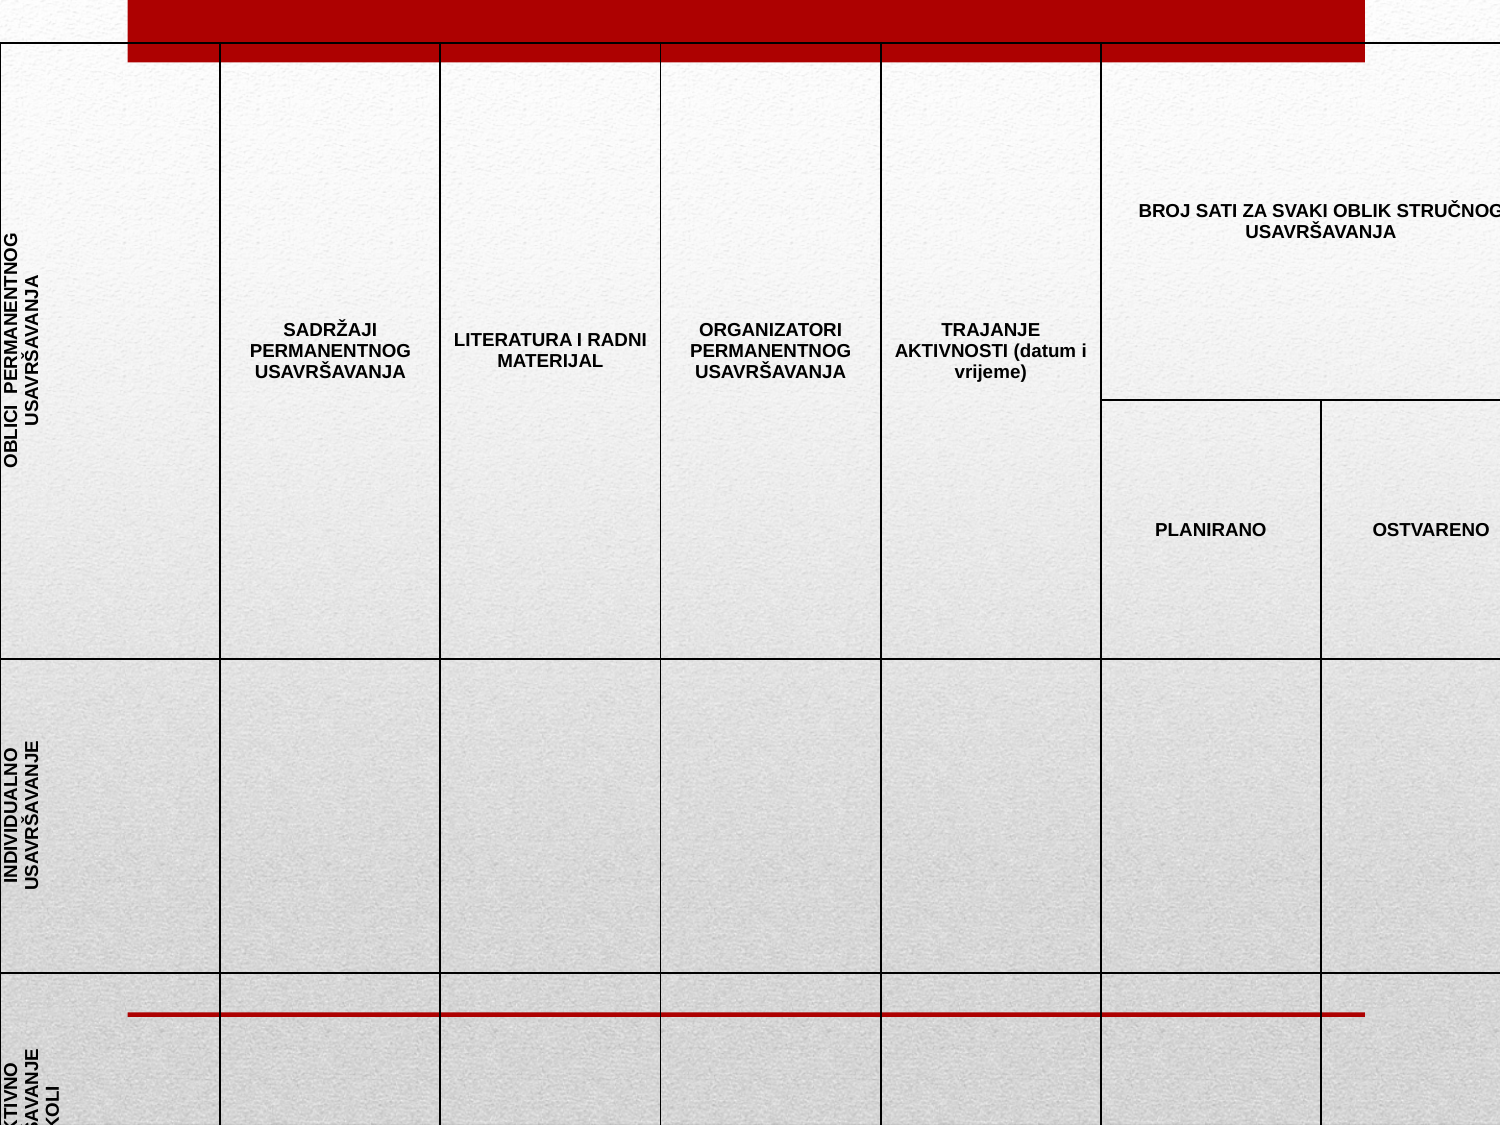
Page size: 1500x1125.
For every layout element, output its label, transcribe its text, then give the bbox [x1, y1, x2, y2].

table_cell [882, 974, 1100, 1125]
table_cell [1322, 974, 1500, 1125]
table_cell [882, 660, 1100, 972]
table_cell [221, 974, 439, 1125]
table_cell [221, 660, 439, 972]
table_cell [441, 974, 660, 1125]
table_cell [441, 660, 660, 972]
table_cell [1102, 974, 1320, 1125]
table_cell [661, 660, 880, 972]
table_cell KOLEKTIVNO USAVRŠAVANJE U ŠKOLI [1, 974, 219, 1125]
table_header ORGANIZATORI PERMANENTNOG USAVRŠAVANJA [661, 44, 880, 658]
table_header LITERATURA I RADNI MATERIJAL [441, 44, 660, 658]
table_cell [661, 974, 880, 1125]
table_cell INDIVIDUALNO USAVRŠAVANJE [1, 660, 219, 972]
table_header OBLICI PERMANENTNOG USAVRŠAVANJA [1, 44, 219, 658]
table_cell OSTVARENO [1322, 401, 1500, 658]
table_header BROJ SATI ZA SVAKI OBLIK STRUČNOG USAVRŠAVANJA [1102, 44, 1500, 399]
table_cell [1322, 660, 1500, 972]
table_cell [1102, 660, 1320, 972]
table_header TRAJANJE AKTIVNOSTI (datum i vrijeme) [882, 44, 1100, 658]
table_header SADRŽAJI PERMANENTNOG USAVRŠAVANJA [221, 44, 439, 658]
table_cell PLANIRANO [1102, 401, 1320, 658]
